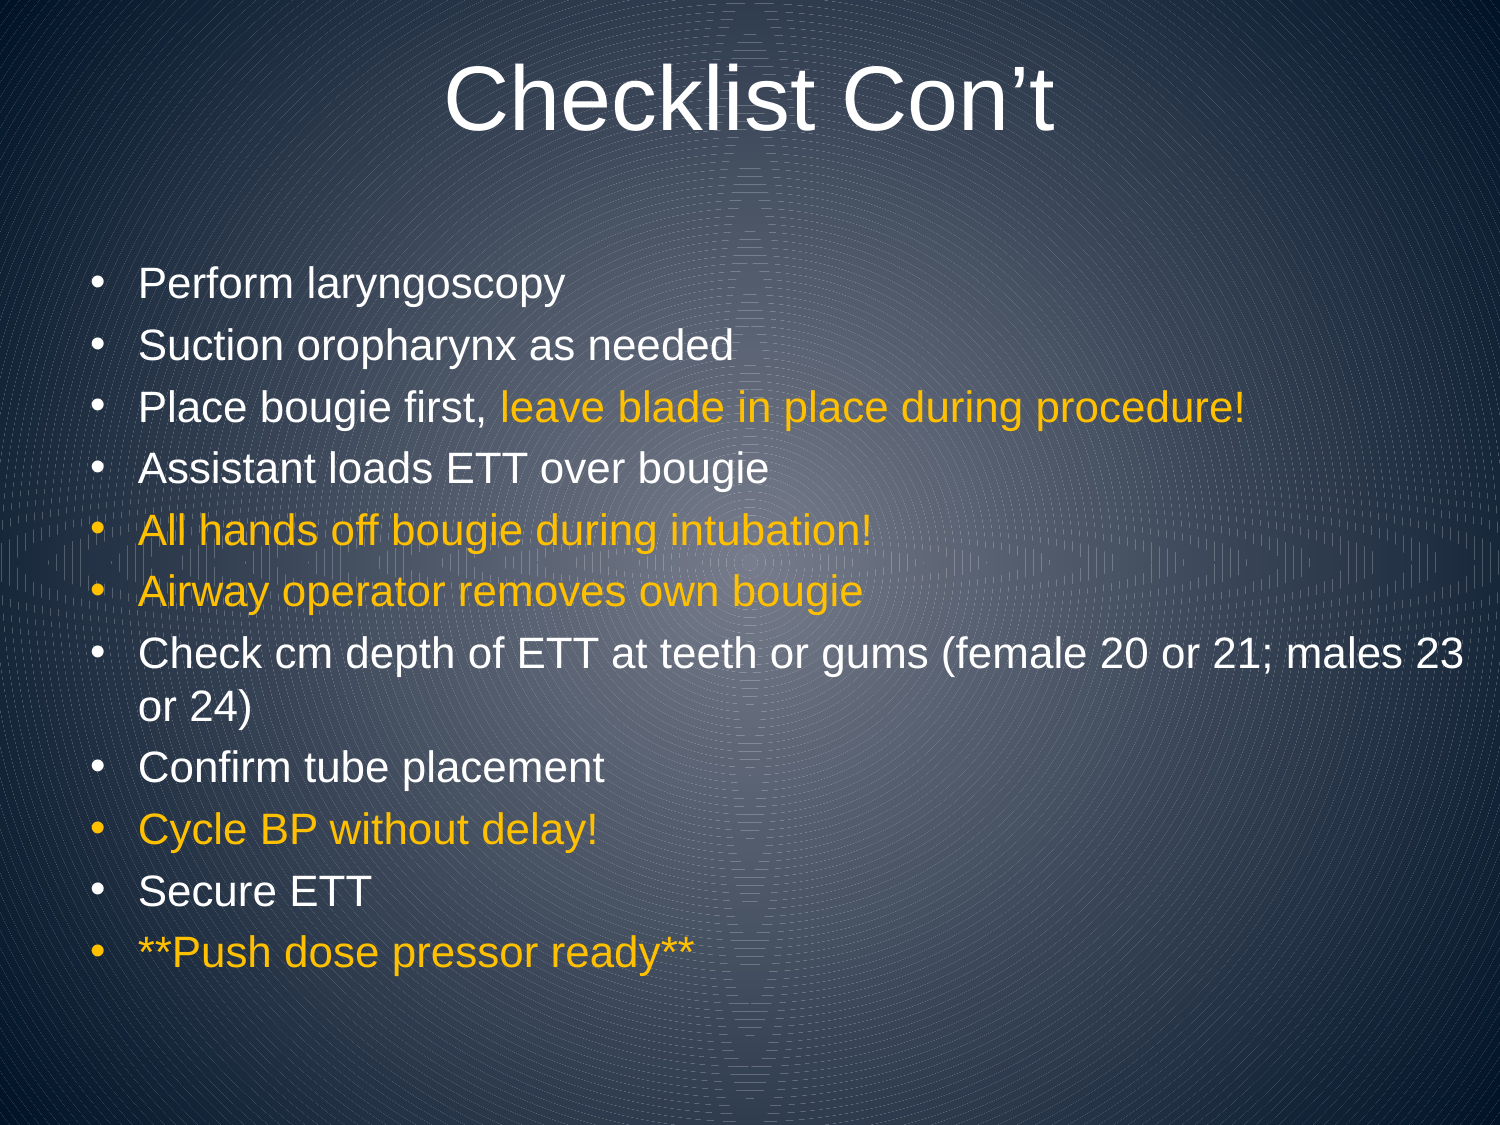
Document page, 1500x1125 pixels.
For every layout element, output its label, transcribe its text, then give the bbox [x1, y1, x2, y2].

list Perform laryngoscopy Suction oropharynx as needed Place bougie first, leave blade in place during procedure! Assistant loads ETT over bougie All hands off bougie during intubation! Airway operator removes own bougie Check cm depth of ETT at teeth or gums (female 20 or 21; males 23 or 24) Confirm tube placement Cycle BP without delay! Secure ETT **Push dose pressor ready** [75, 247, 1500, 990]
title Checklist Con’t [75, 0, 1425, 188]
